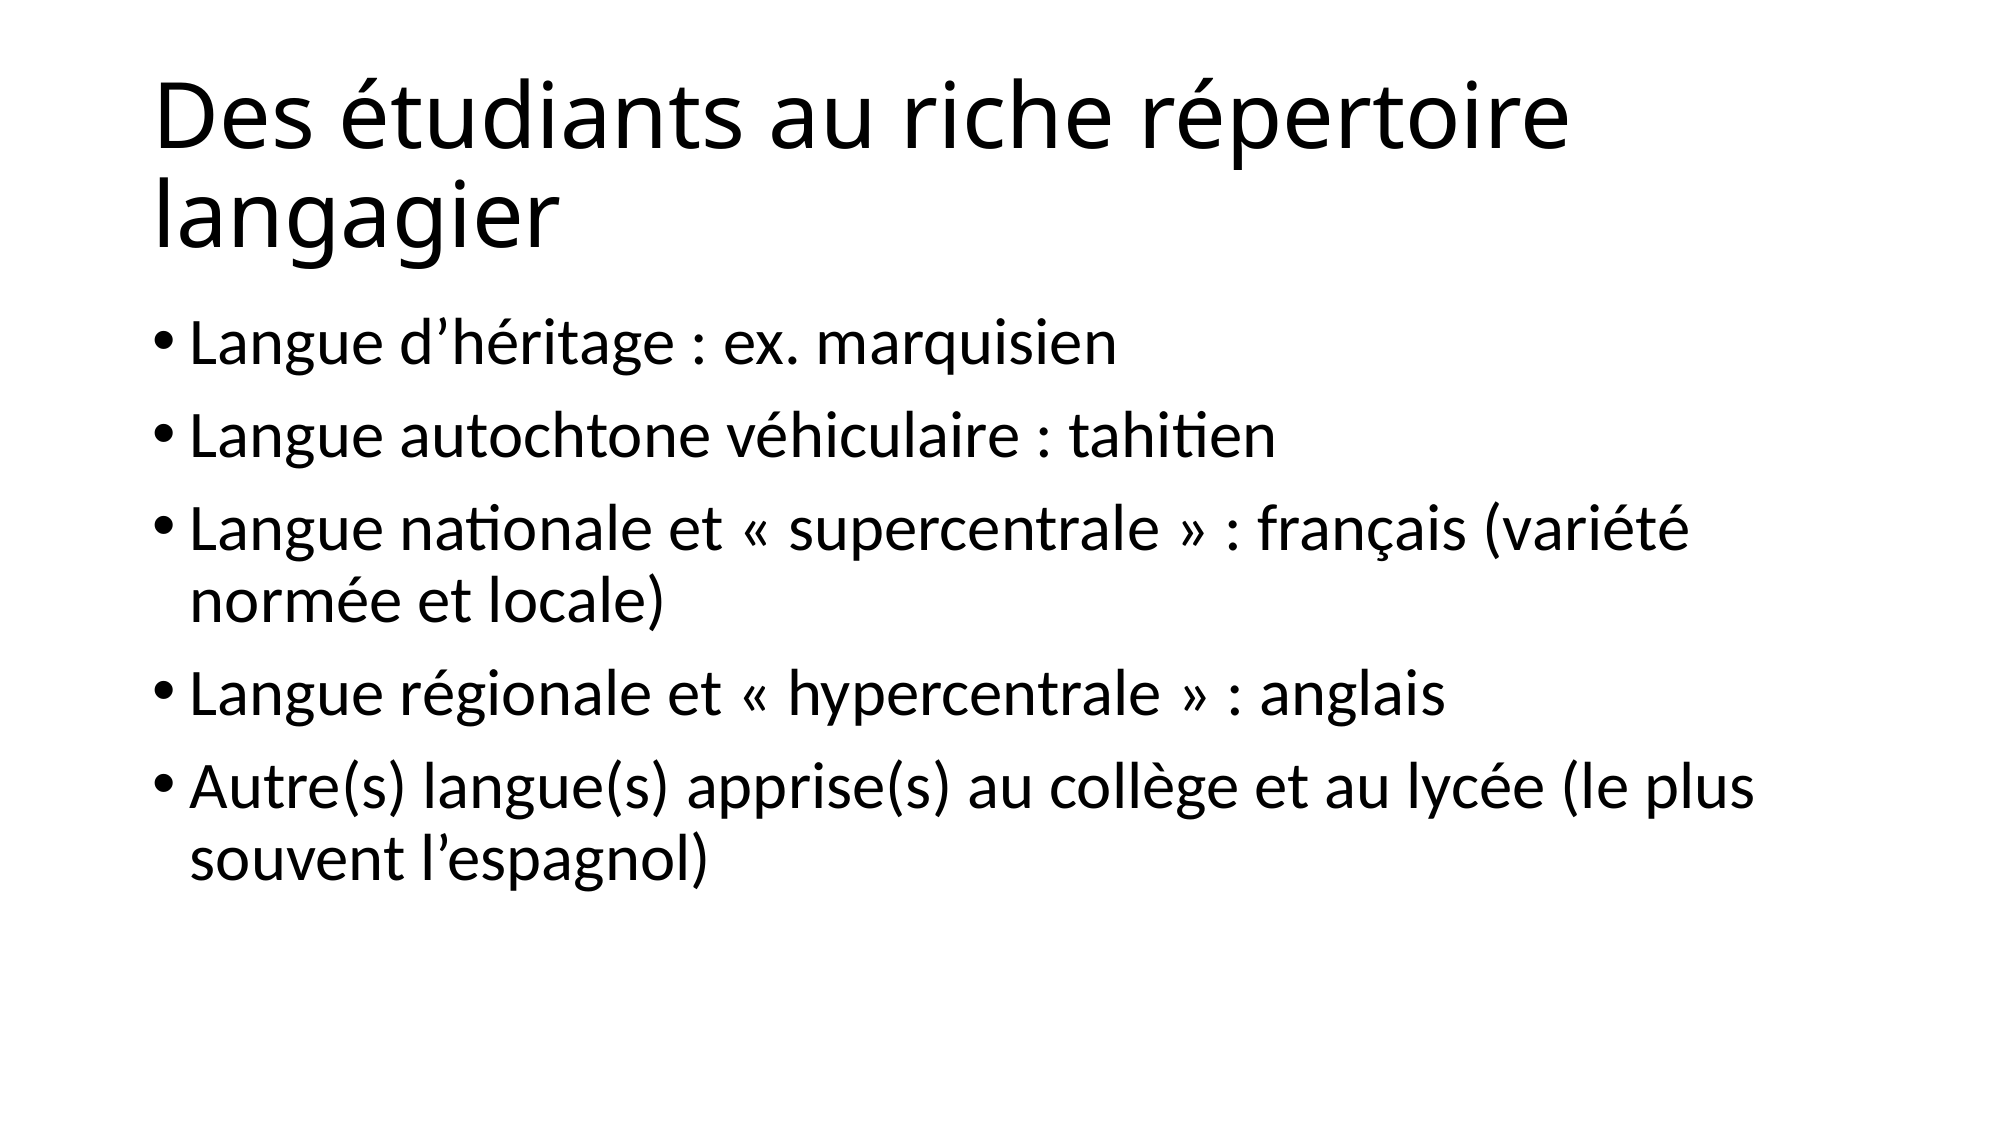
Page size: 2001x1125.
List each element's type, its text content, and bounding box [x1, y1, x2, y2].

list Langue d’héritage : ex. marquisien Langue autochtone véhiculaire : tahitien Langue nationale et « supercentrale » : français (variété normée et locale) Langue régionale et « hypercentrale » : anglais Autre(s) langue(s) apprise(s) au collège et au lycée (le plus souvent l’espagnol) [137, 299, 1863, 1014]
title Des étudiants au riche répertoire langagier [137, 59, 1863, 278]
